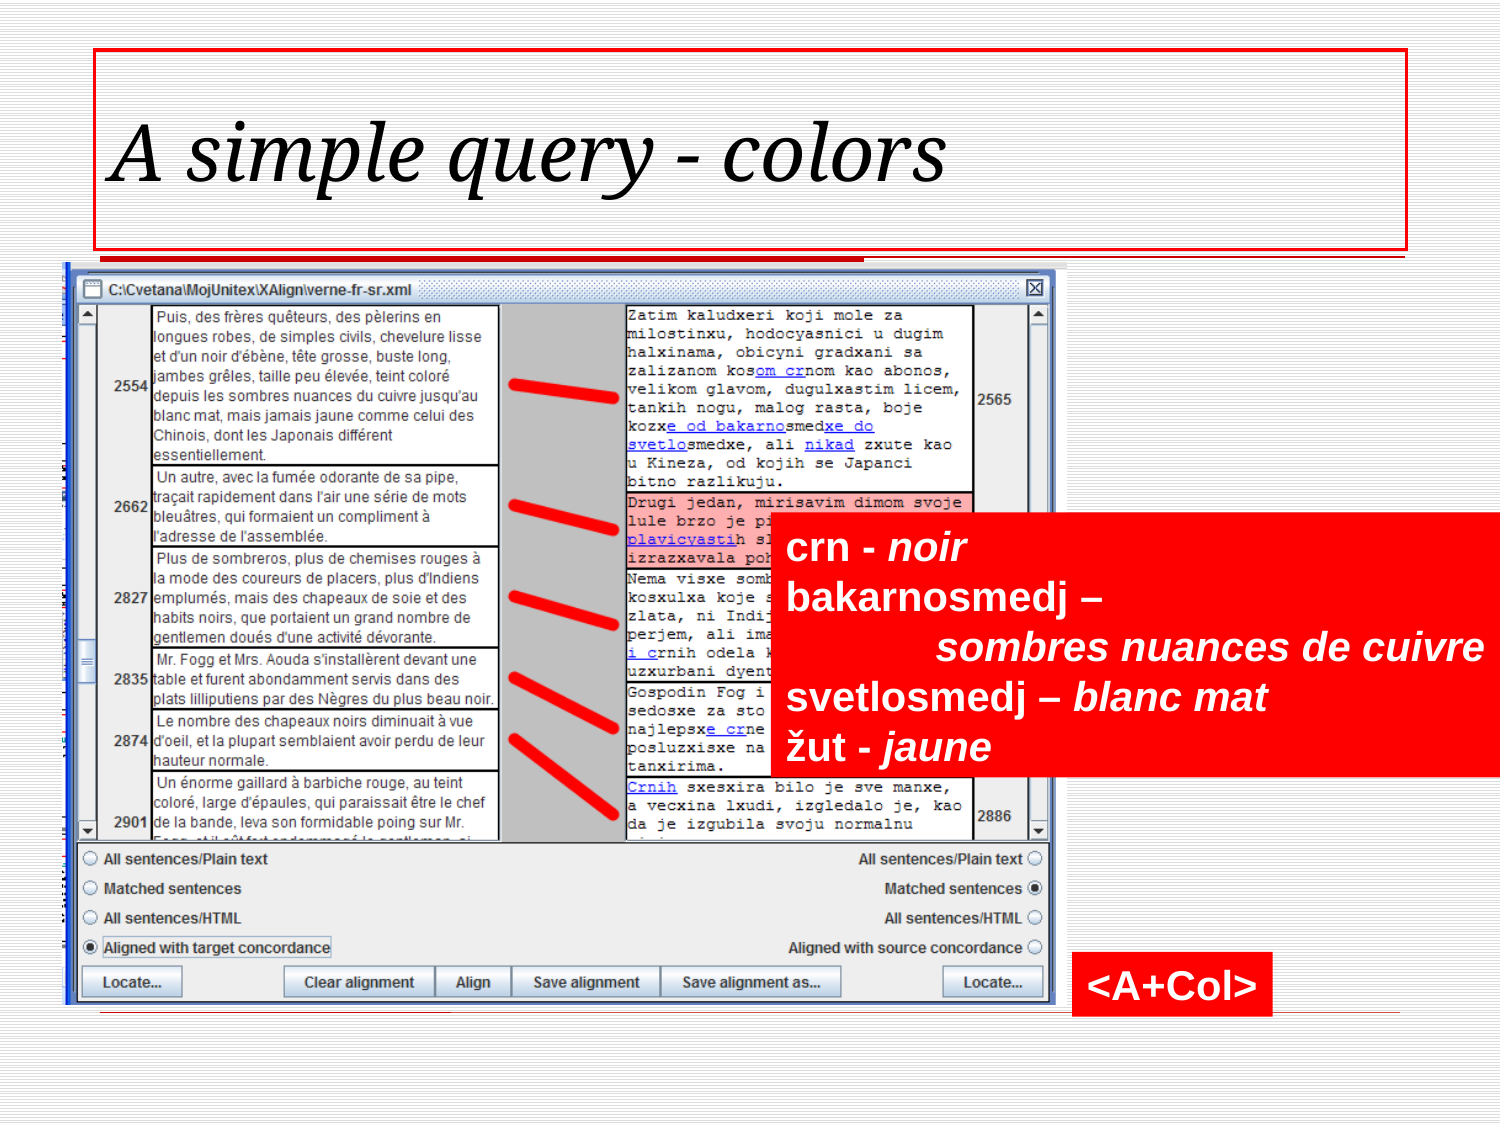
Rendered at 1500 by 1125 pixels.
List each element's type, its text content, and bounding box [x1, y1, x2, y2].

text_box <A+Col> [1072, 951, 1273, 1017]
text_box crn - noir bakarnosmedj – sombres nuances de cuivre svetlosmedj – blanc mat žut - jaune [1072, 512, 1500, 778]
title A simple query - colors [93, 49, 1407, 250]
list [62, 262, 1068, 1006]
